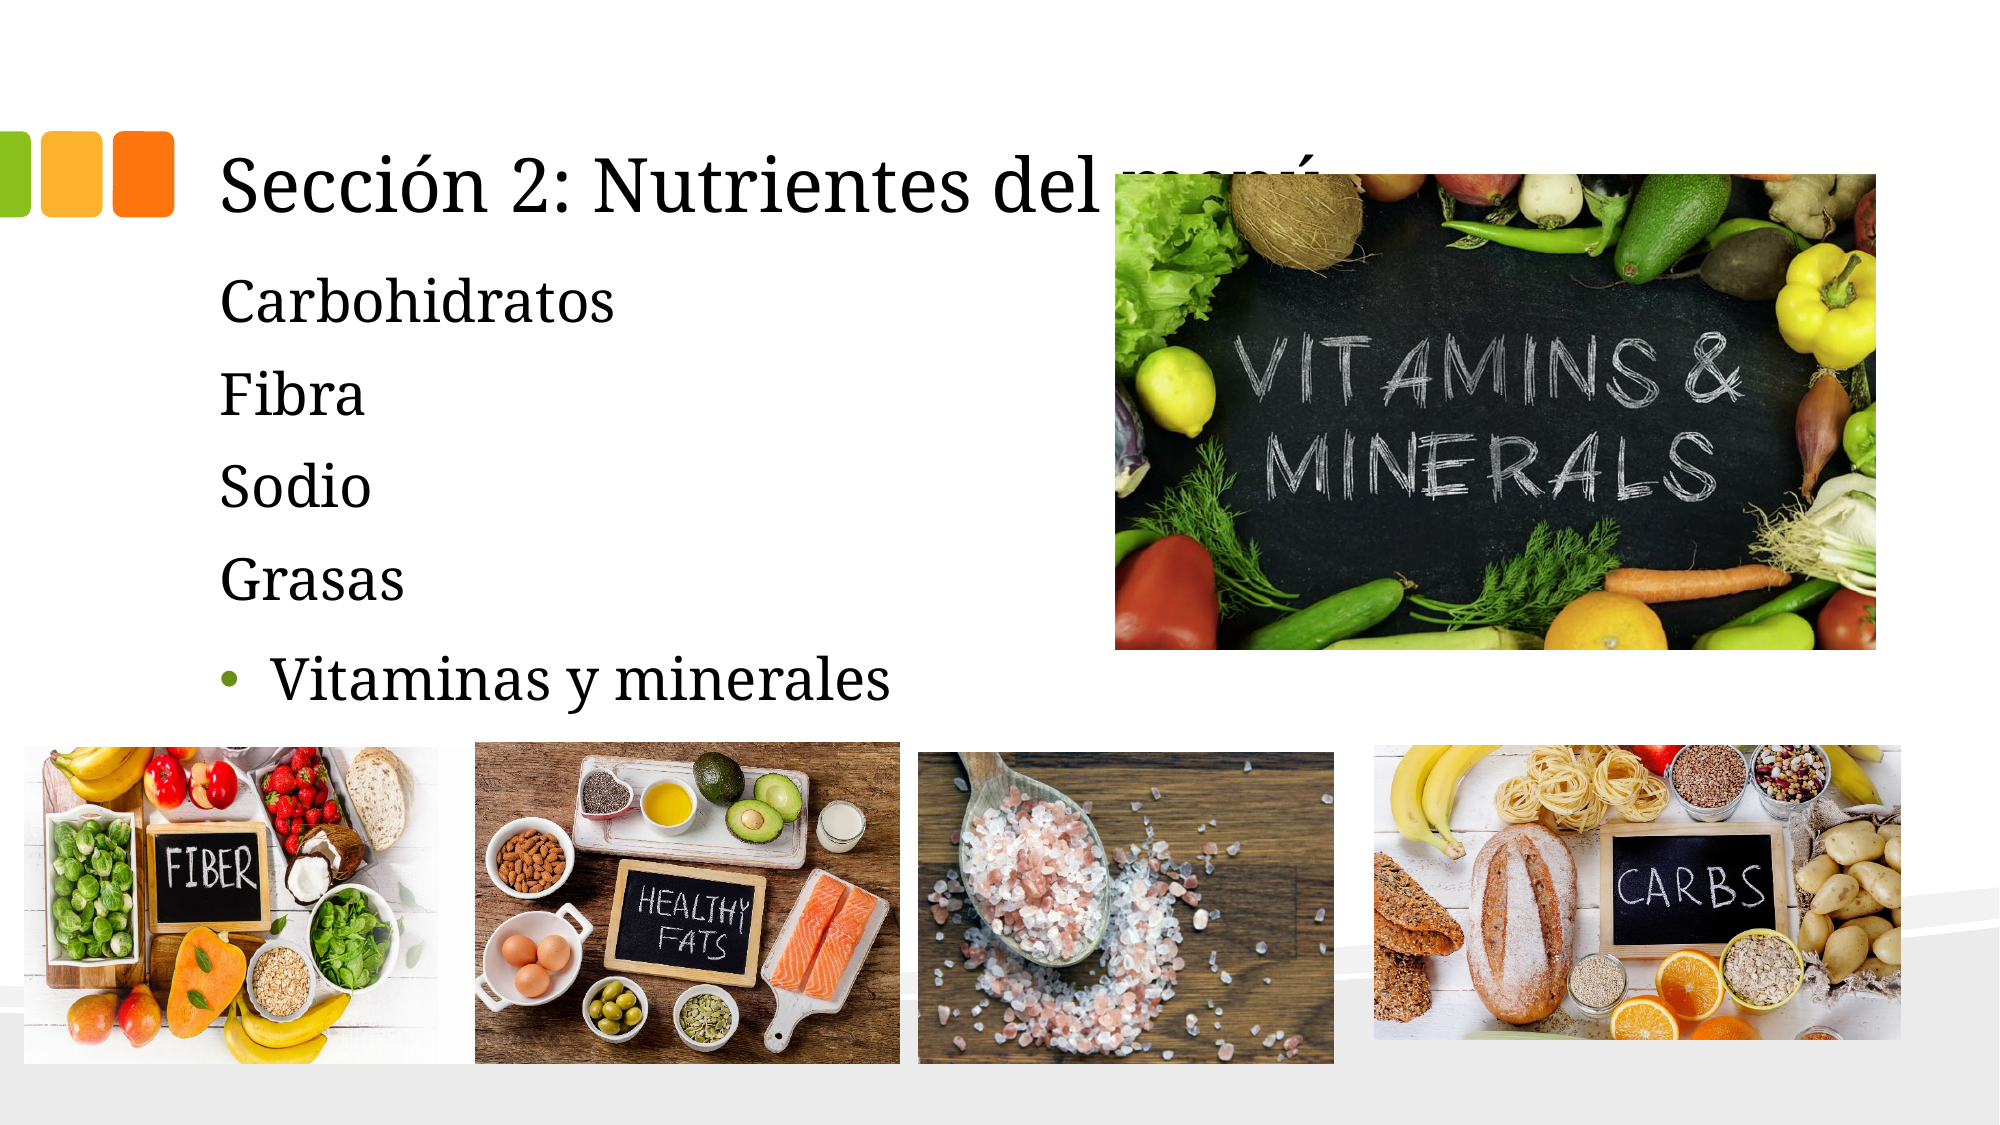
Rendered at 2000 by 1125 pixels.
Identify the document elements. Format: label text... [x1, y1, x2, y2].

picture [1374, 745, 1901, 1041]
picture [918, 751, 1334, 1064]
picture [1115, 174, 1877, 651]
picture [24, 742, 900, 1064]
list Carbohidratos Fibra Sodio Grasas Vitaminas y minerales [199, 262, 1800, 1013]
title Sección 2: Nutrientes del menú [199, 24, 1800, 238]
